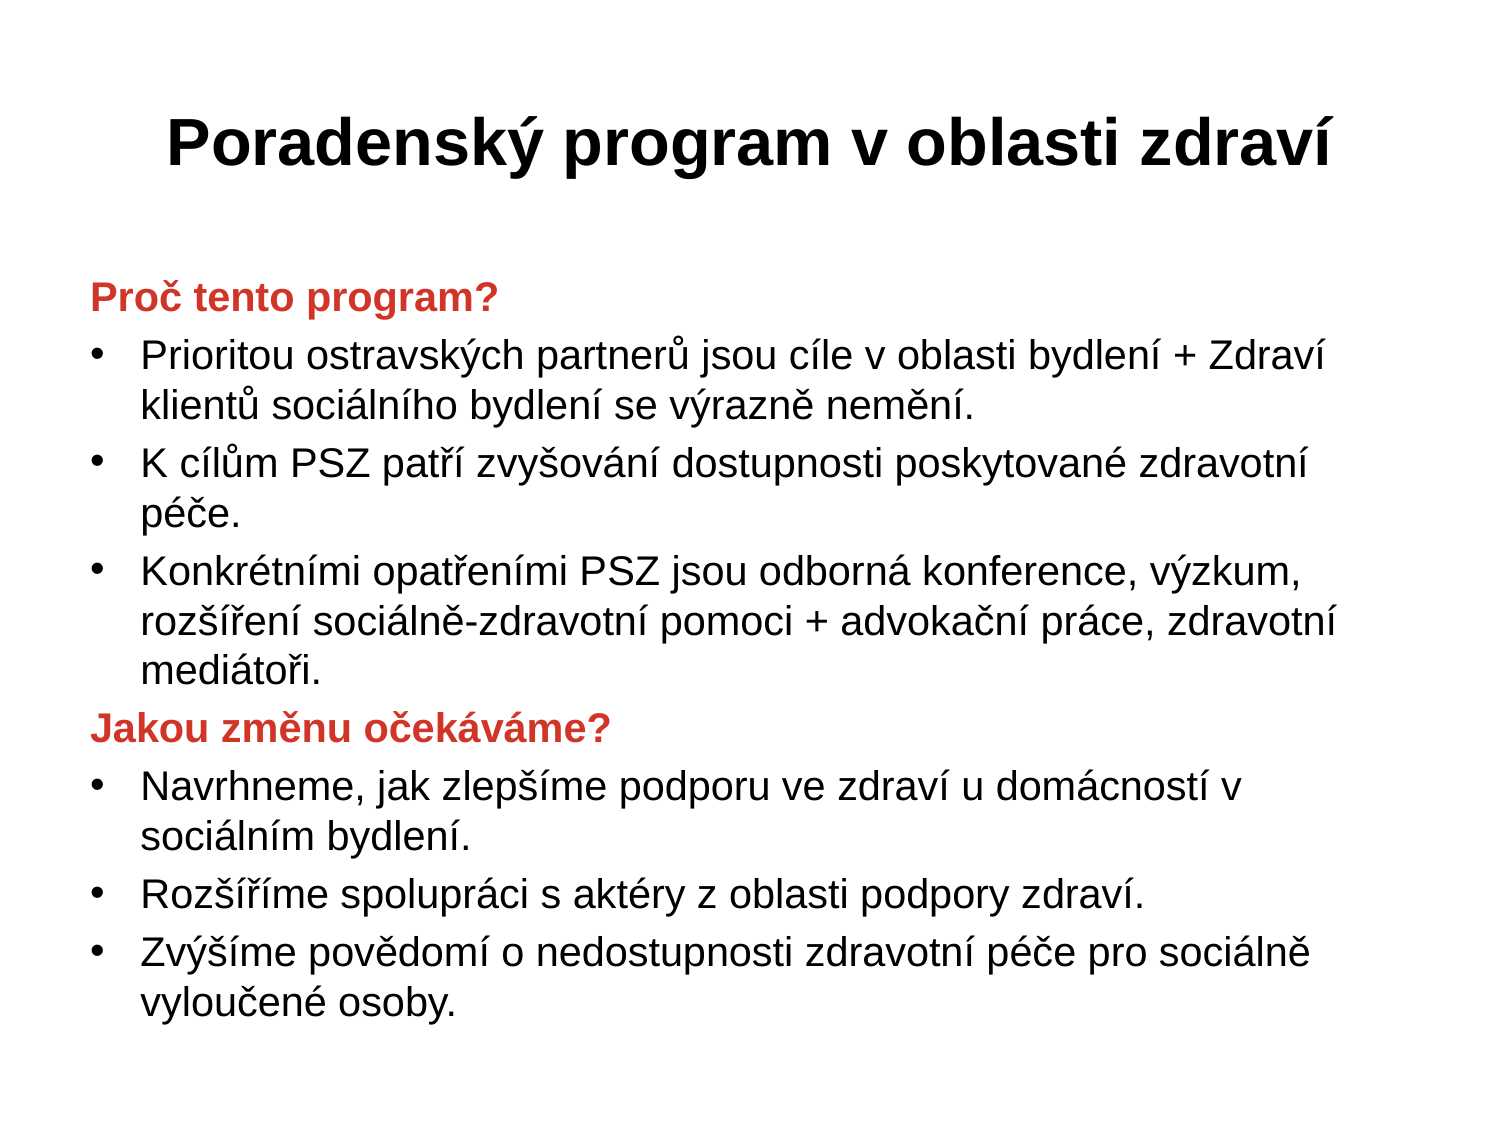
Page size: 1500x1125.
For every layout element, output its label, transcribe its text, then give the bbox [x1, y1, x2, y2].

title Poradenský program v oblasti zdraví [75, 45, 1425, 233]
list Proč tento program? Prioritou ostravských partnerů jsou cíle v oblasti bydlení + Zdraví klientů sociálního bydlení se výrazně nemění. K cílům PSZ patří zvyšování dostupnosti poskytované zdravotní péče. Konkrétními opatřeními PSZ jsou odborná konference, výzkum, rozšíření sociálně-zdravotní pomoci + advokační práce, zdravotní mediátoři. Jakou změnu očekáváme? Navrhneme, jak zlepšíme podporu ve zdraví u domácností v sociálním bydlení. Rozšíříme spolupráci s aktéry z oblasti podpory zdraví. Zvýšíme povědomí o nedostupnosti zdravotní péče pro sociálně vyloučené osoby. [75, 262, 1425, 1035]
